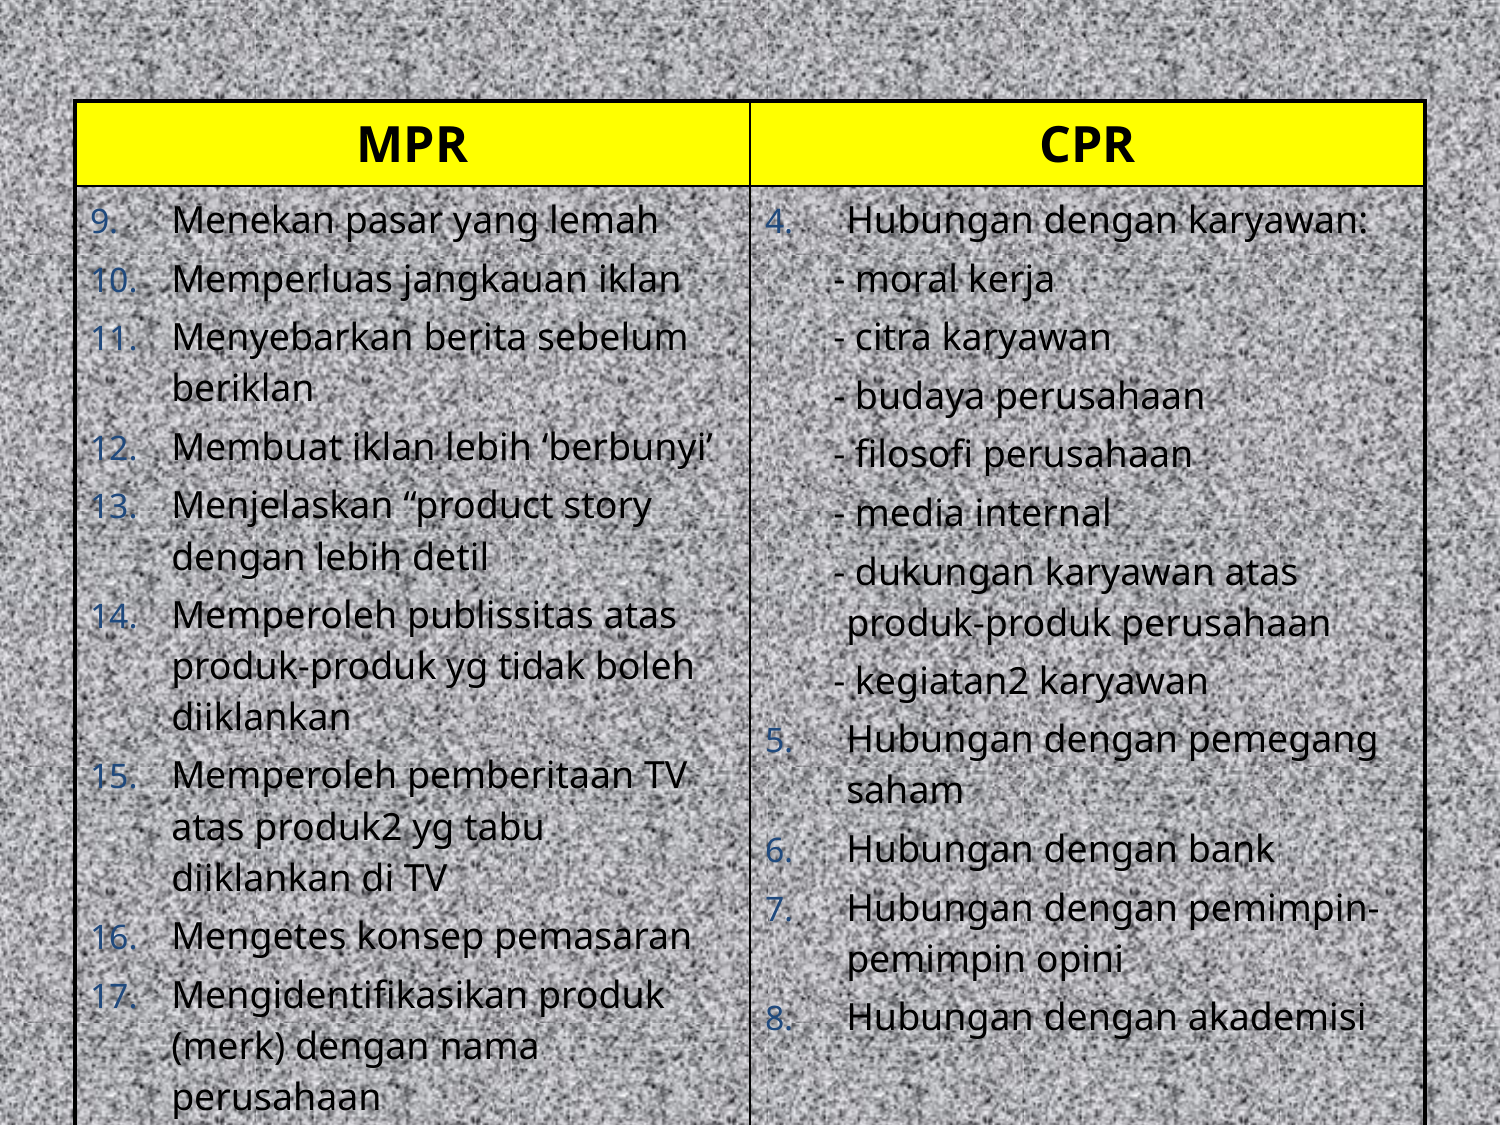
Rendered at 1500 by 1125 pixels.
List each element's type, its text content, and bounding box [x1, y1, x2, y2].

table_header CPR [751, 103, 1423, 185]
table_cell Hubungan dengan karyawan: - moral kerja - citra karyawan - budaya perusahaan - filosofi perusahaan - media internal - dukungan karyawan atas produk-produk perusahaan - kegiatan2 karyawan Hubungan dengan pemegang saham Hubungan dengan bank Hubungan dengan pemimpin-pemimpin opini Hubungan dengan akademisi [751, 187, 1423, 1125]
table_cell Menekan pasar yang lemah Memperluas jangkauan iklan Menyebarkan berita sebelum beriklan Membuat iklan lebih ‘berbunyi’ Menjelaskan “product story dengan lebih detil Memperoleh publissitas atas produk-produk yg tidak boleh diiklankan Memperoleh pemberitaan TV atas produk2 yg tabu diiklankan di TV Mengetes konsep pemasaran Mengidentifikasikan produk (merk) dengan nama perusahaan [77, 187, 749, 1125]
table_header MPR [77, 103, 749, 185]
picture [0, 0, 1500, 1125]
